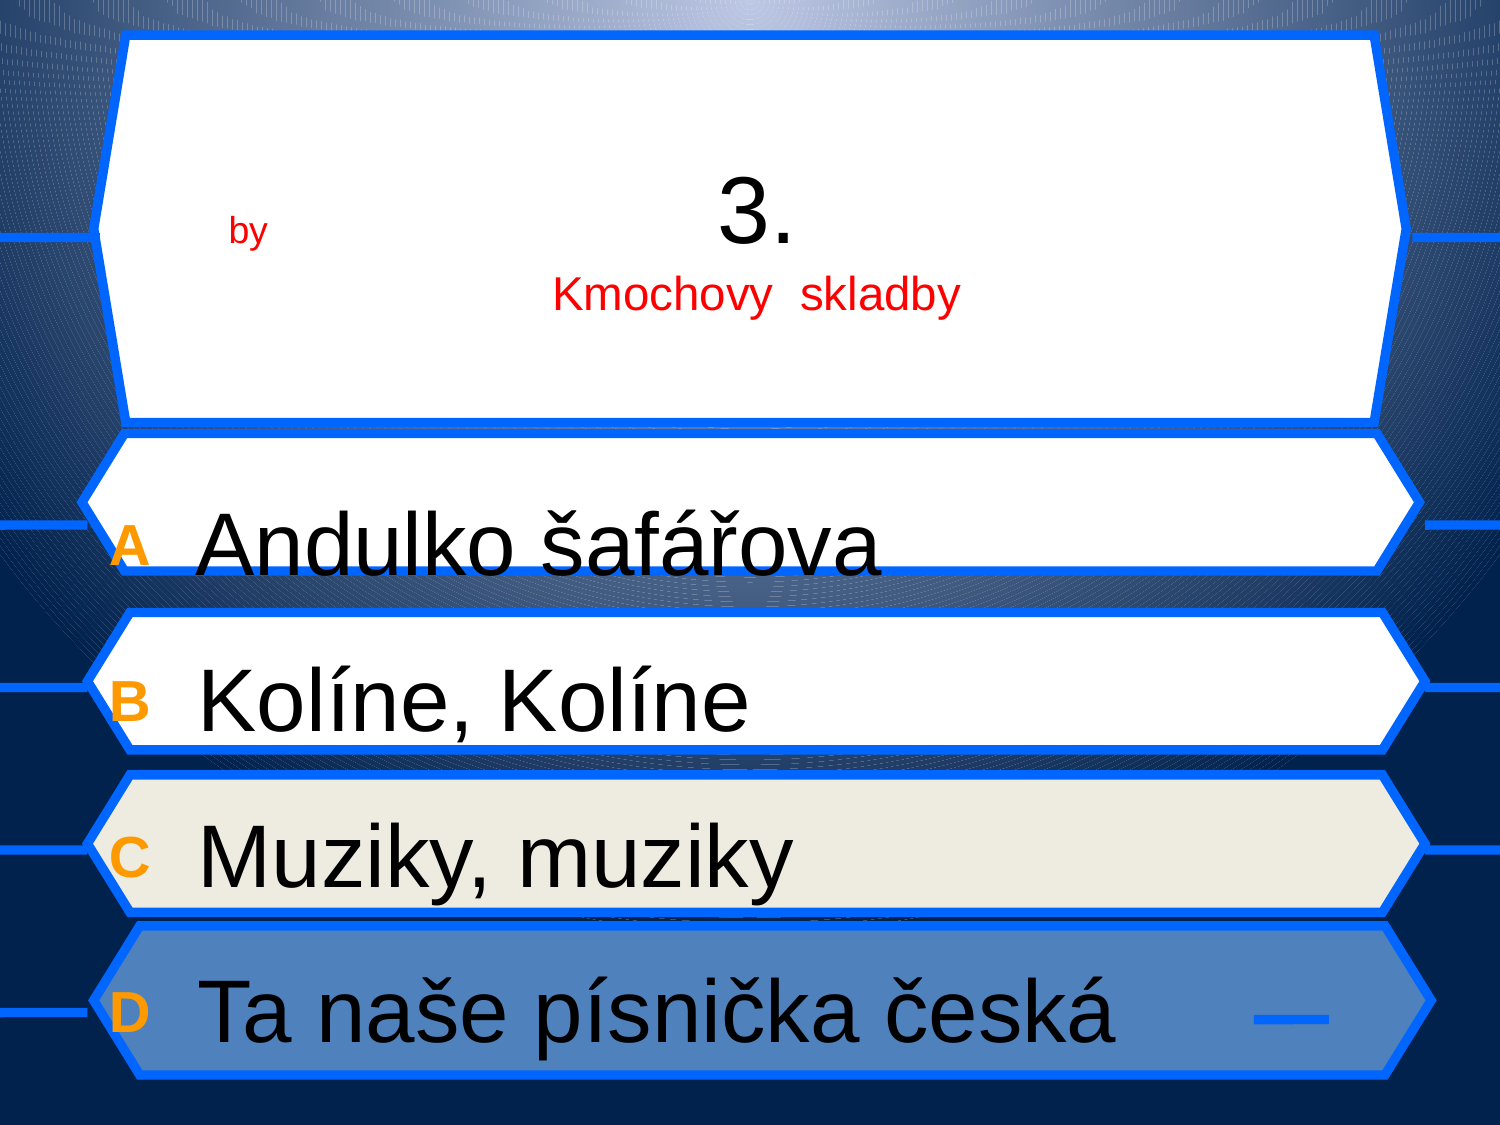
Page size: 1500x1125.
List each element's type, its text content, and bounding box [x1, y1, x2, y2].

text_box [87, 834, 93, 853]
text_box [81, 484, 93, 521]
text_box [1421, 837, 1425, 851]
text_box [87, 672, 93, 691]
text_box by [110, 329, 1390, 423]
text_box [1421, 983, 1432, 1017]
text_box [109, 433, 1392, 457]
text_box [1421, 674, 1425, 688]
text_box by [108, 35, 1392, 140]
list A Andulko šafářova B Kolíne, Kolíne C Muziky, muziky D Ta naše písnička česká [93, 457, 1421, 1075]
title 3. Kmochovy skladby [82, 140, 1432, 329]
